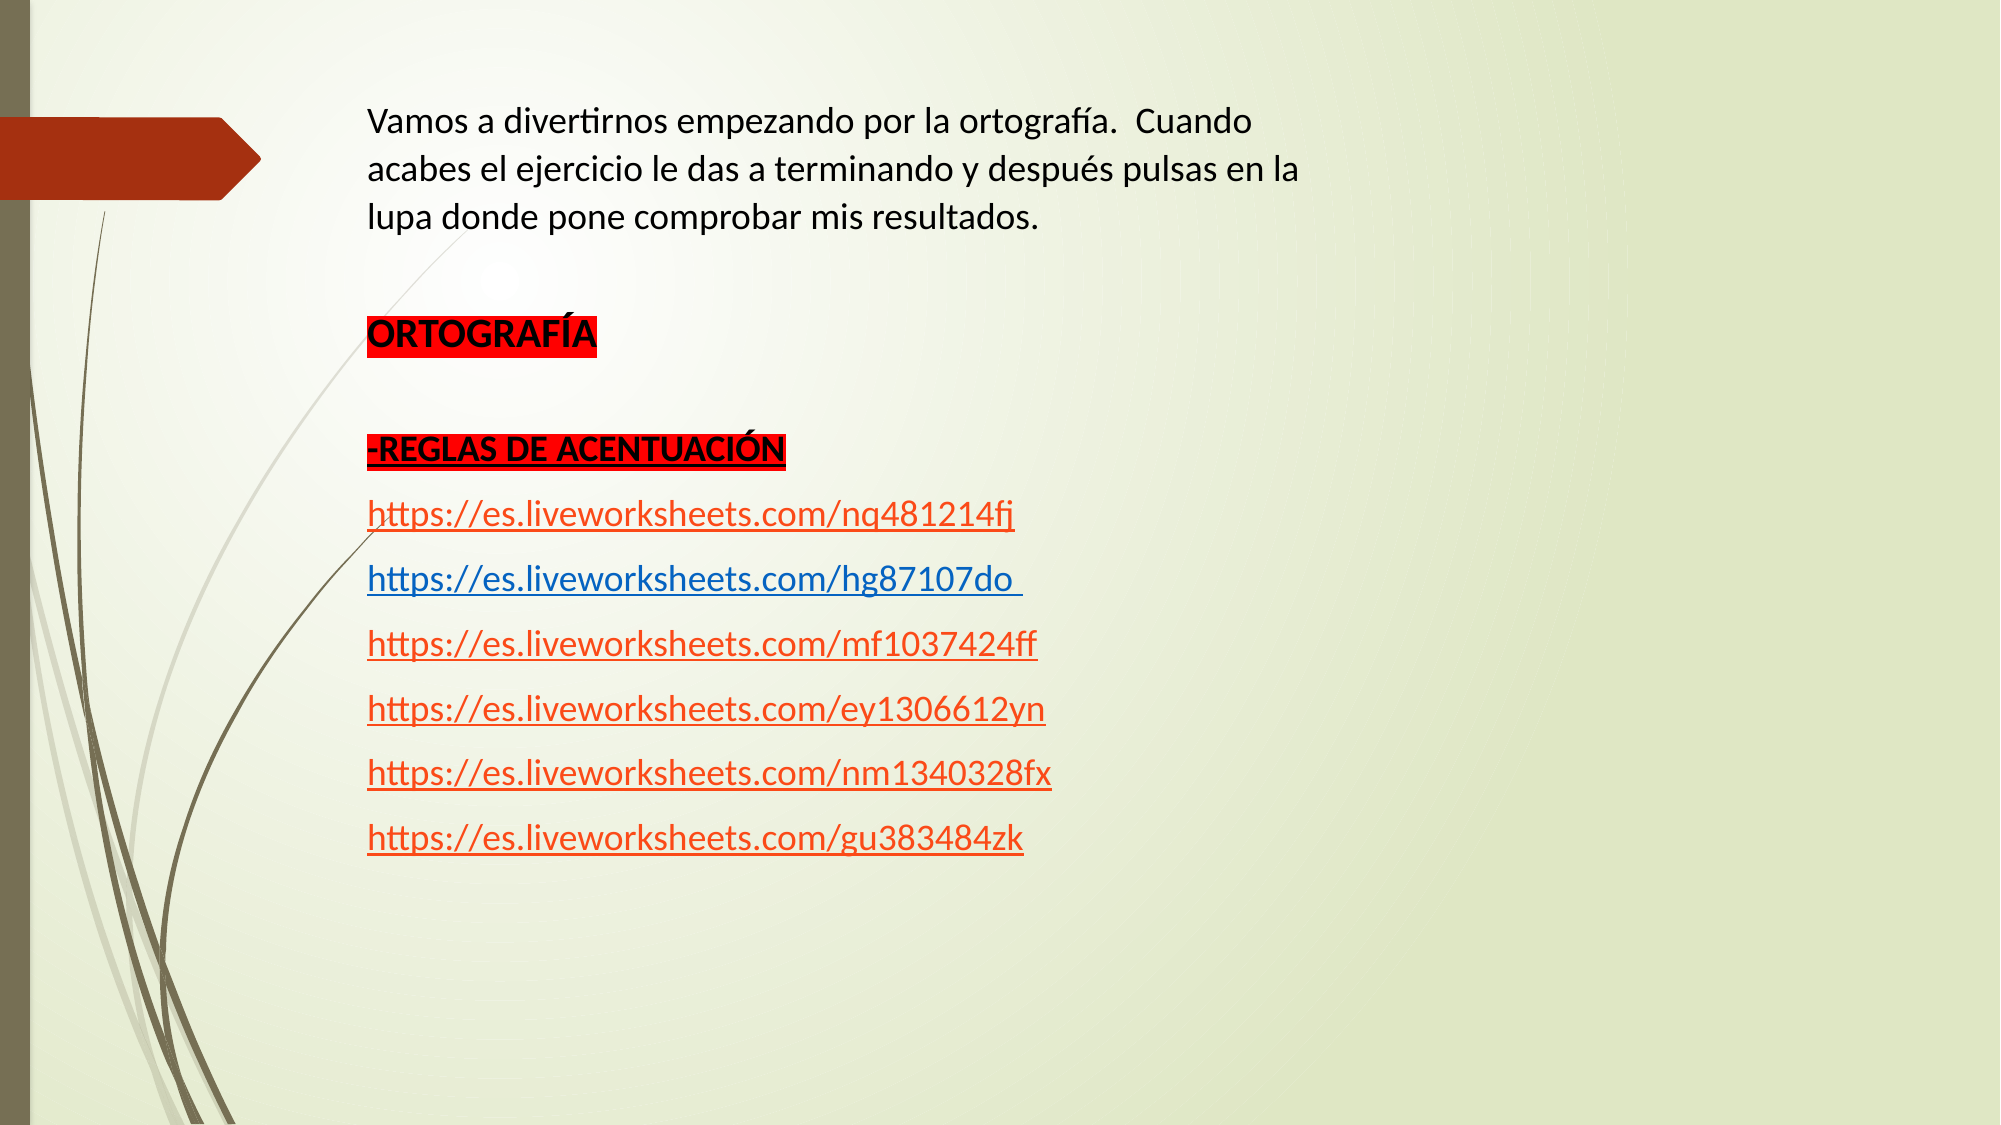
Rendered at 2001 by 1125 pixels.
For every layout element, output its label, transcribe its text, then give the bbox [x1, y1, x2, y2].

text_box Vamos a divertirnos empezando por la ortografía. Cuando acabes el ejercicio le das a terminando y después pulsas en la lupa donde pone comprobar mis resultados. ORTOGRAFÍA -REGLAS DE ACENTUACIÓN https://es.liveworksheets.com/nq481214fj https://es.liveworksheets.com/hg87107do https://es.liveworksheets.com/mf1037424ff https://es.liveworksheets.com/ey1306612yn https://es.liveworksheets.com/nm1340328fx https://es.liveworksheets.com/gu383484zk [352, 85, 1352, 931]
